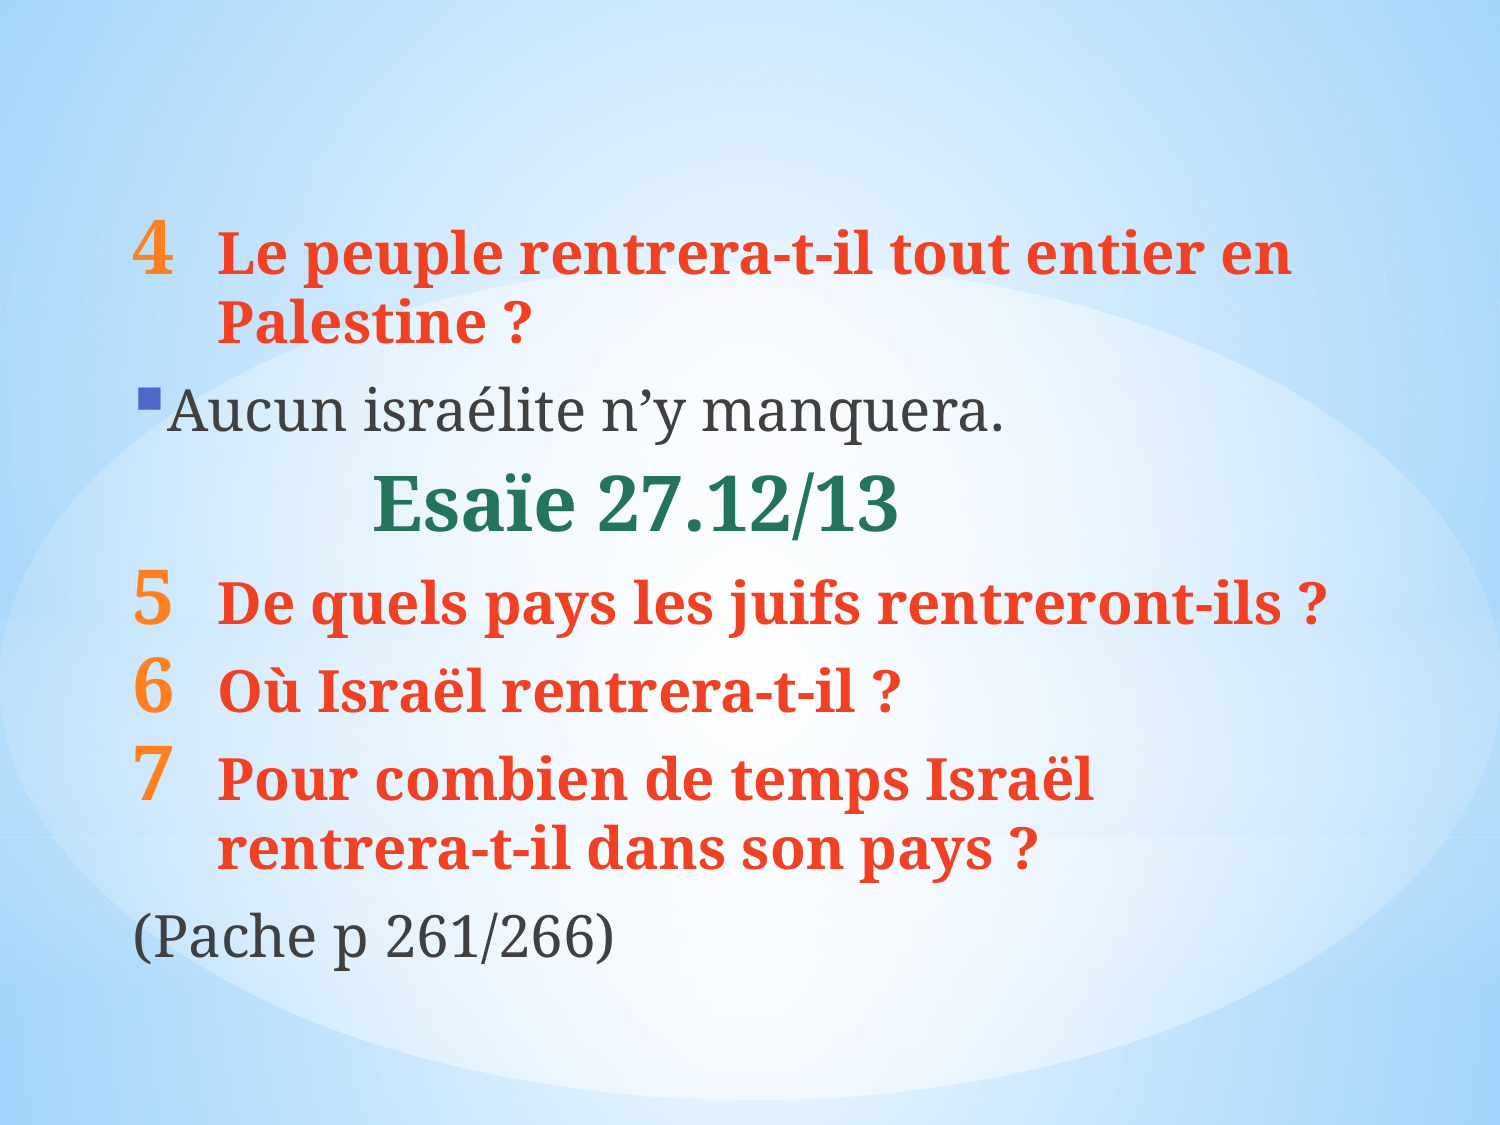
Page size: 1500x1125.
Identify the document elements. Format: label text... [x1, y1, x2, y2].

list Le peuple rentrera-t-il tout entier en Palestine ? Aucun israélite n’y manquera. Esaïe 27.12/13 De quels pays les juifs rentreront-ils ? Où Israël rentrera-t-il ? Pour combien de temps Israël rentrera-t-il dans son pays ? (Pache p 261/266) [110, 208, 1398, 1039]
